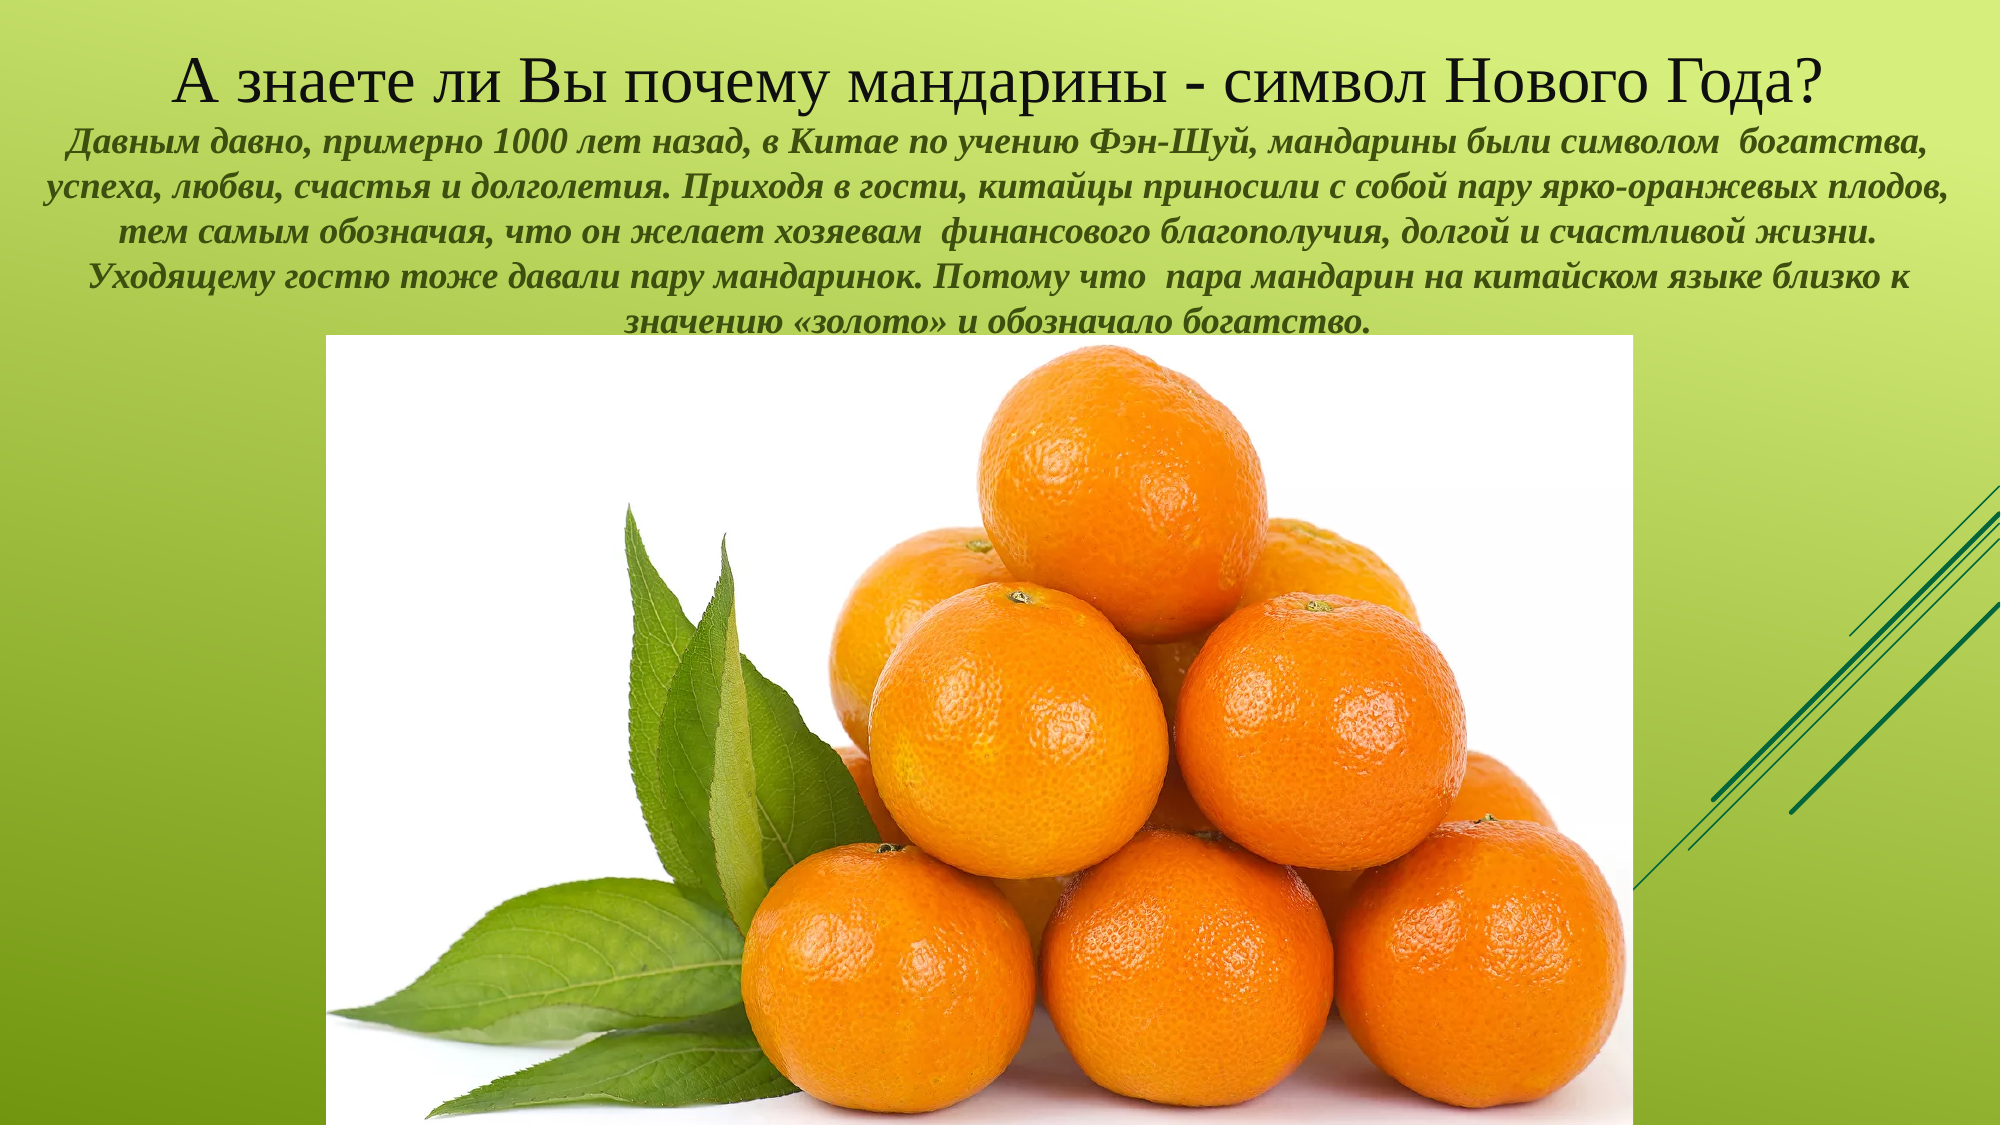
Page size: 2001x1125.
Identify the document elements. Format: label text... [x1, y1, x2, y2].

picture [325, 334, 1634, 1125]
text_box А знаете ли Вы почему мандарины - символ Нового Года? Давным давно, примерно 1000 лет назад, в Китае по учению Фэн-Шуй, мандарины были символом богатства, успеха, любви, счастья и долголетия. Приходя в гости, китайцы приносили с собой пару ярко-оранжевых плодов, тем самым обозначая, что он желает хозяевам финансового благополучия, долгой и счастливой жизни. Уходящему гостю тоже давали пару мандаринок. Потому что пара мандарин на китайском языке близко к значению «золото» и обозначало богатство. [12, 28, 1986, 349]
